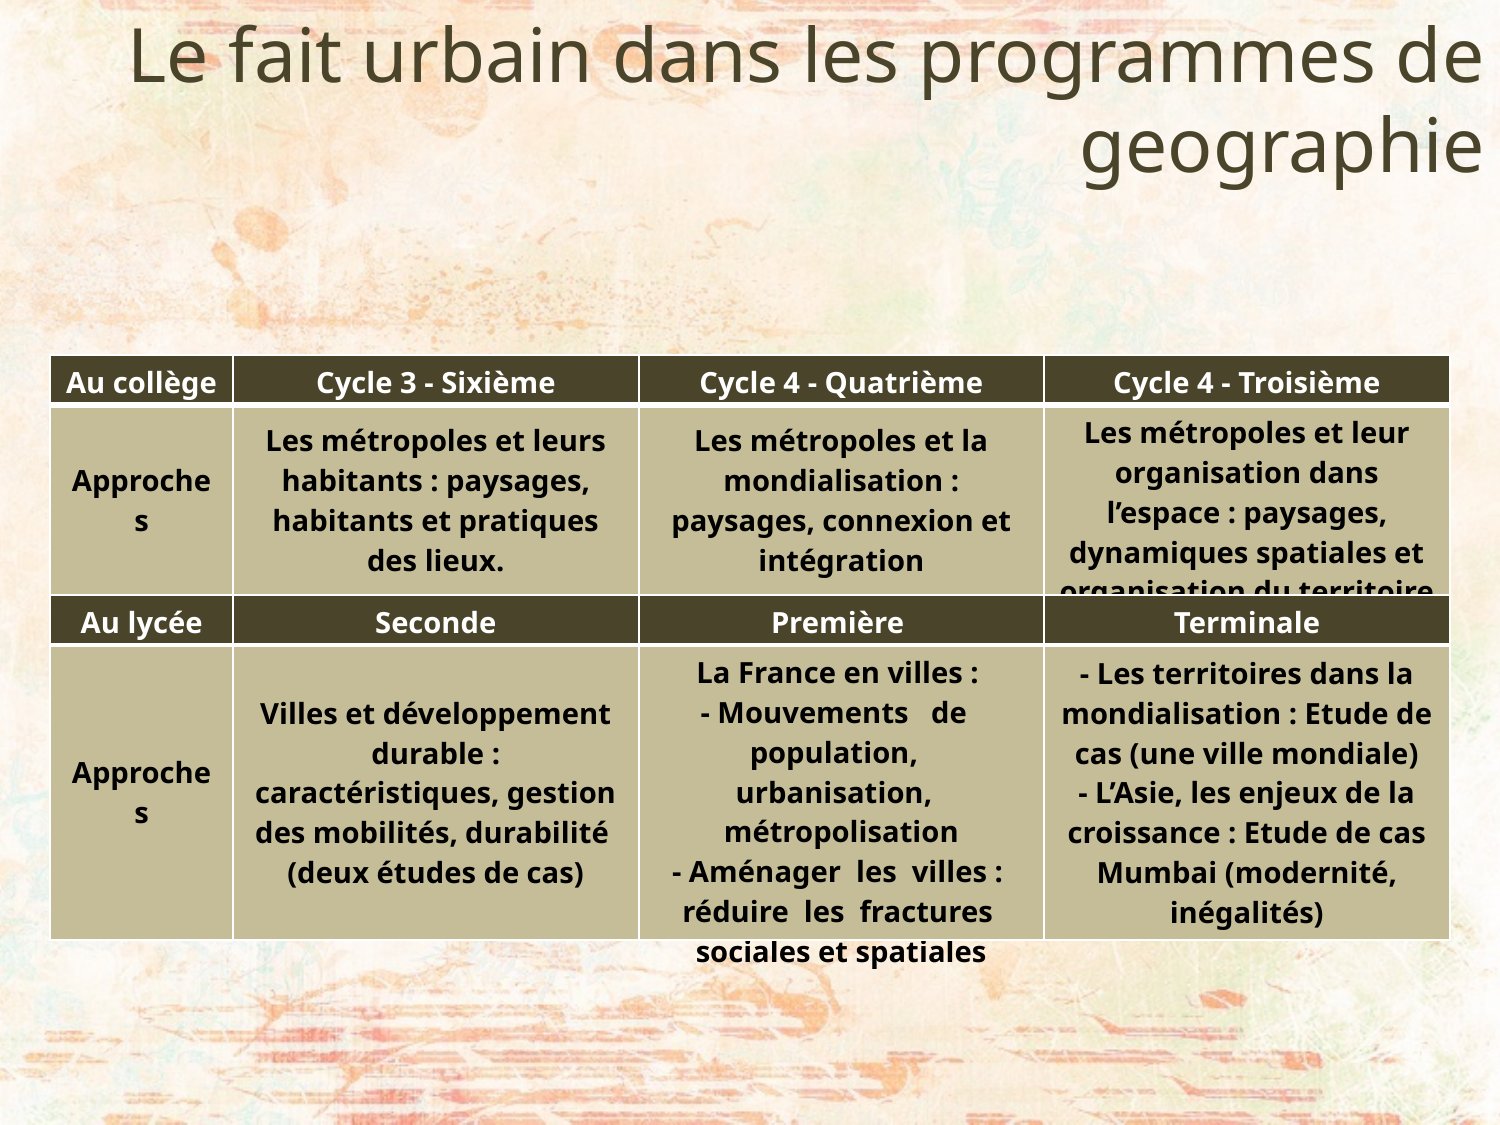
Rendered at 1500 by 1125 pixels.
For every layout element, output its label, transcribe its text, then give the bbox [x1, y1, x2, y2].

table_header Cycle 4 - Quatrième [640, 356, 1043, 402]
table_header Cycle 3 - Sixième [234, 356, 638, 402]
table_cell Au lycée [51, 596, 232, 643]
table_cell Approches [51, 408, 232, 594]
table_cell Seconde [234, 596, 638, 643]
table_header Cycle 4 - Troisième [1045, 356, 1449, 402]
picture [0, 195, 1500, 1125]
table_cell Approches [51, 647, 232, 939]
table_cell Villes et développement durable : caractéristiques, gestion des mobilités, durabilité (deux études de cas) [234, 647, 638, 939]
table_header Au collège [51, 356, 232, 402]
table_cell Les métropoles et leurs habitants : paysages, habitants et pratiques des lieux. [234, 408, 638, 594]
text_box Le fait urbain dans les programmes de geographie [0, 0, 1500, 195]
table_cell - Les territoires dans la mondialisation : Etude de cas (une ville mondiale) - L’Asie, les enjeux de la croissance : Etude de cas Mumbai (modernité, inégalités) [1045, 647, 1449, 939]
table_cell Terminale [1045, 596, 1449, 643]
table_cell Les métropoles et la mondialisation : paysages, connexion et intégration [640, 408, 1043, 594]
table_cell Première [640, 596, 1043, 643]
table_cell Les métropoles et leur organisation dans l’espace : paysages, dynamiques spatiales et organisation du territoire [1045, 408, 1449, 594]
table_cell La France en villes : - Mouvements de population, urbanisation, métropolisation - Aménager les villes : réduire les fractures sociales et spatiales [640, 647, 1043, 939]
